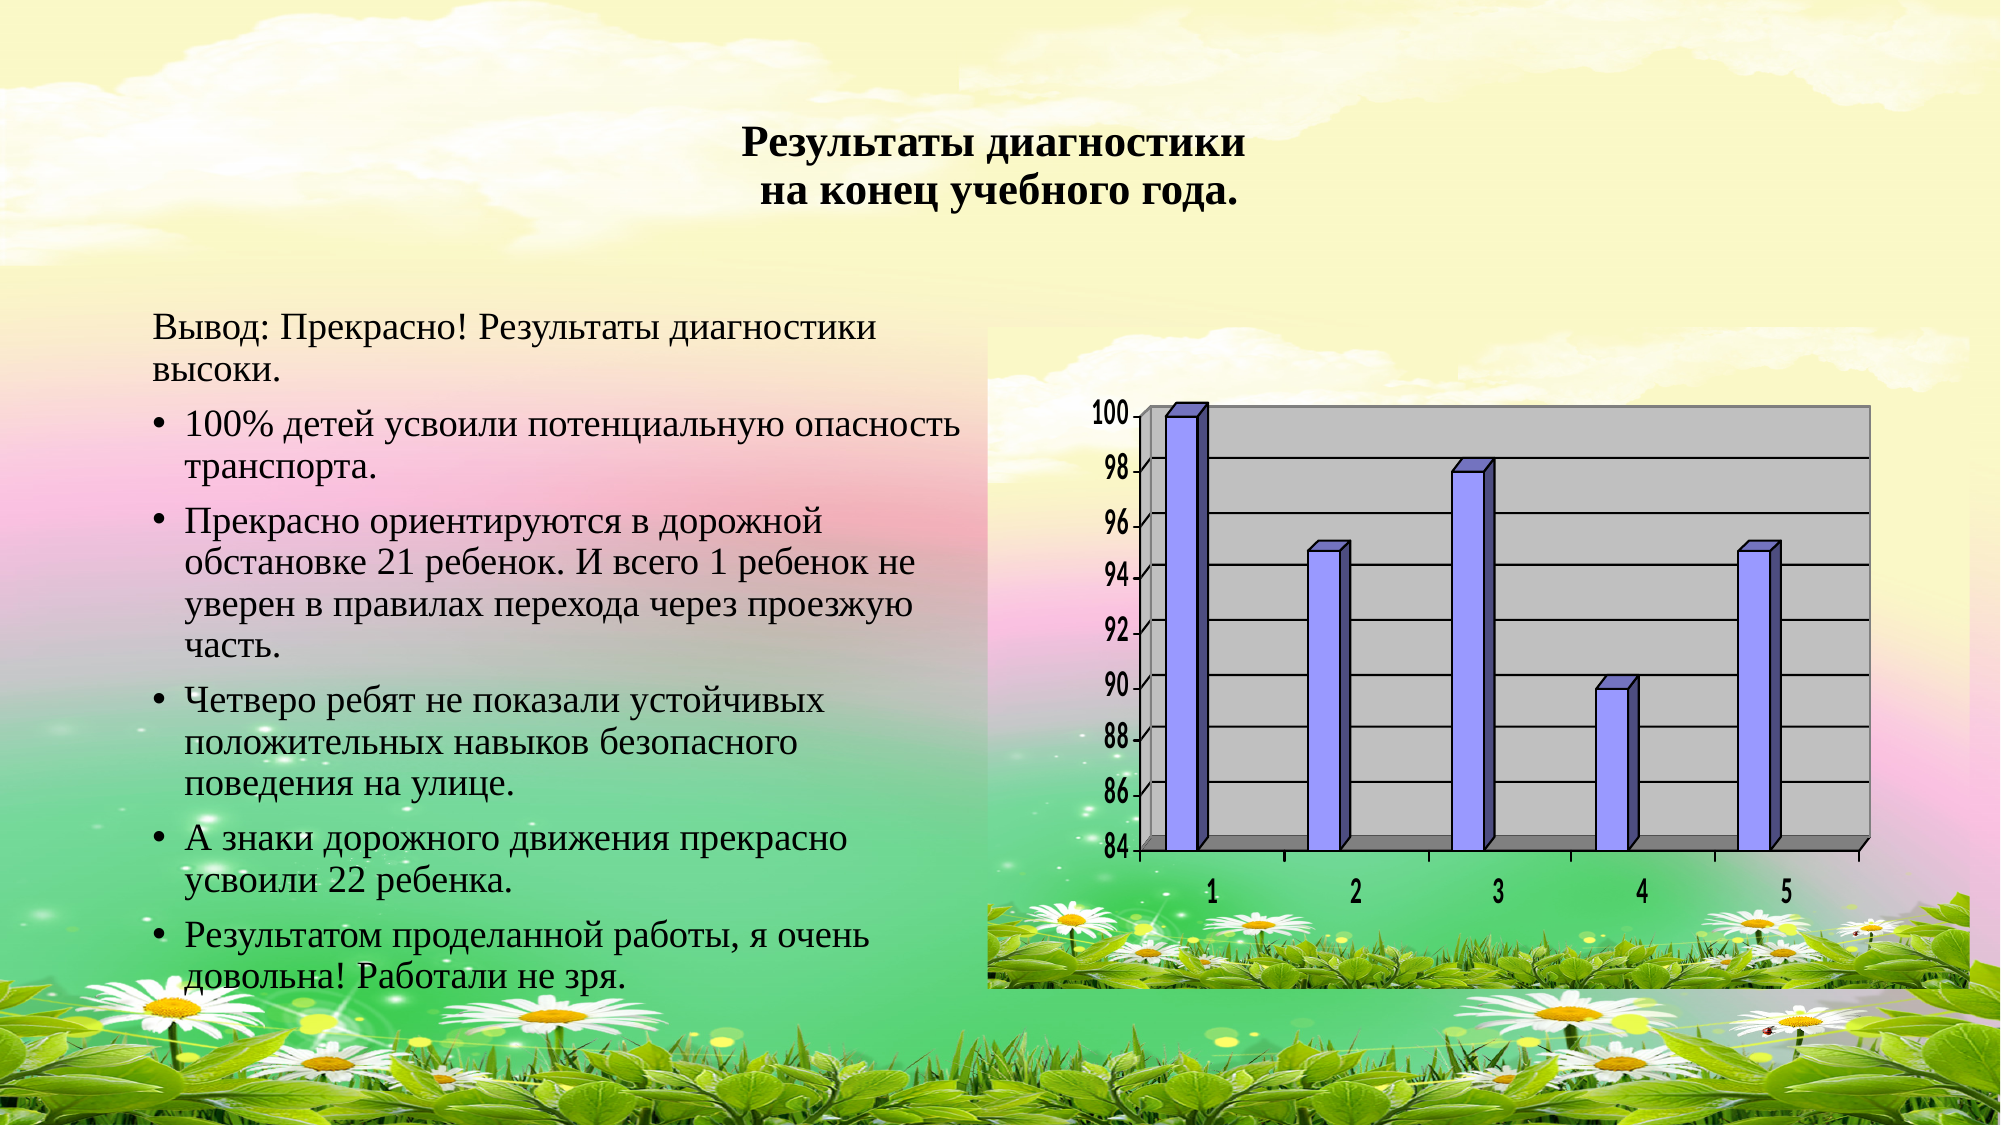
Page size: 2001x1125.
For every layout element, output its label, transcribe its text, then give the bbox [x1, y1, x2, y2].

picture [0, 0, 2001, 1125]
list Вывод: Прекрасно! Результаты диагностики высоки. 100% детей усвоили потенциальную опасность транспорта. Прекрасно ориентируются в дорожной обстановке 21 ребенок. И всего 1 ребенок не уверен в правилах перехода через проезжую часть. Четверо ребят не показали устойчивых положительных навыков безопасного поведения на улице. А знаки дорожного движения прекрасно усвоили 22 ребенка. Результатом проделанной работы, я очень довольна! Работали не зря. [137, 299, 988, 1014]
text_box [987, 327, 1970, 989]
title Результаты диагностики на конец учебного года. [137, 175, 1863, 278]
title Результаты диагностики на конец учебного года. [137, 59, 1863, 174]
